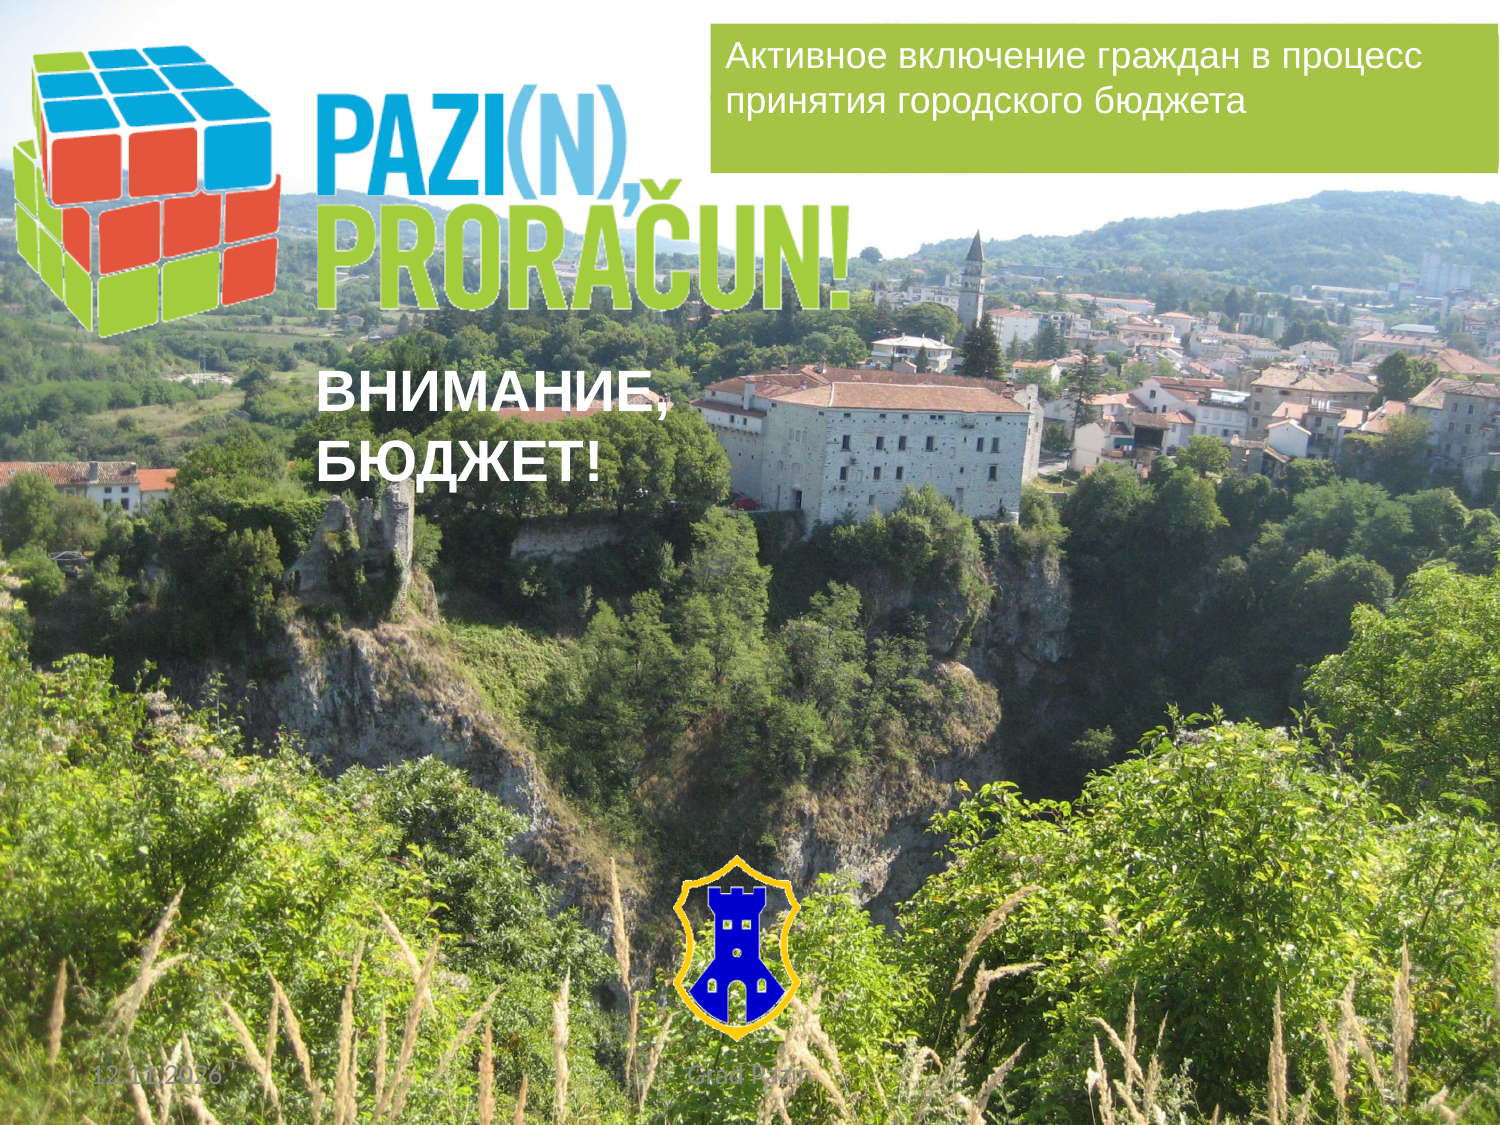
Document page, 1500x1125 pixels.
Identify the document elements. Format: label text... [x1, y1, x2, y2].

slide_number 1 [1074, 1042, 1425, 1103]
text_box ВНИМАНИЕ, БЮДЖЕТ! [301, 345, 904, 546]
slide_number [75, 1042, 425, 1103]
picture [0, 0, 1500, 1125]
footer Grad Pazin [512, 1042, 988, 1103]
